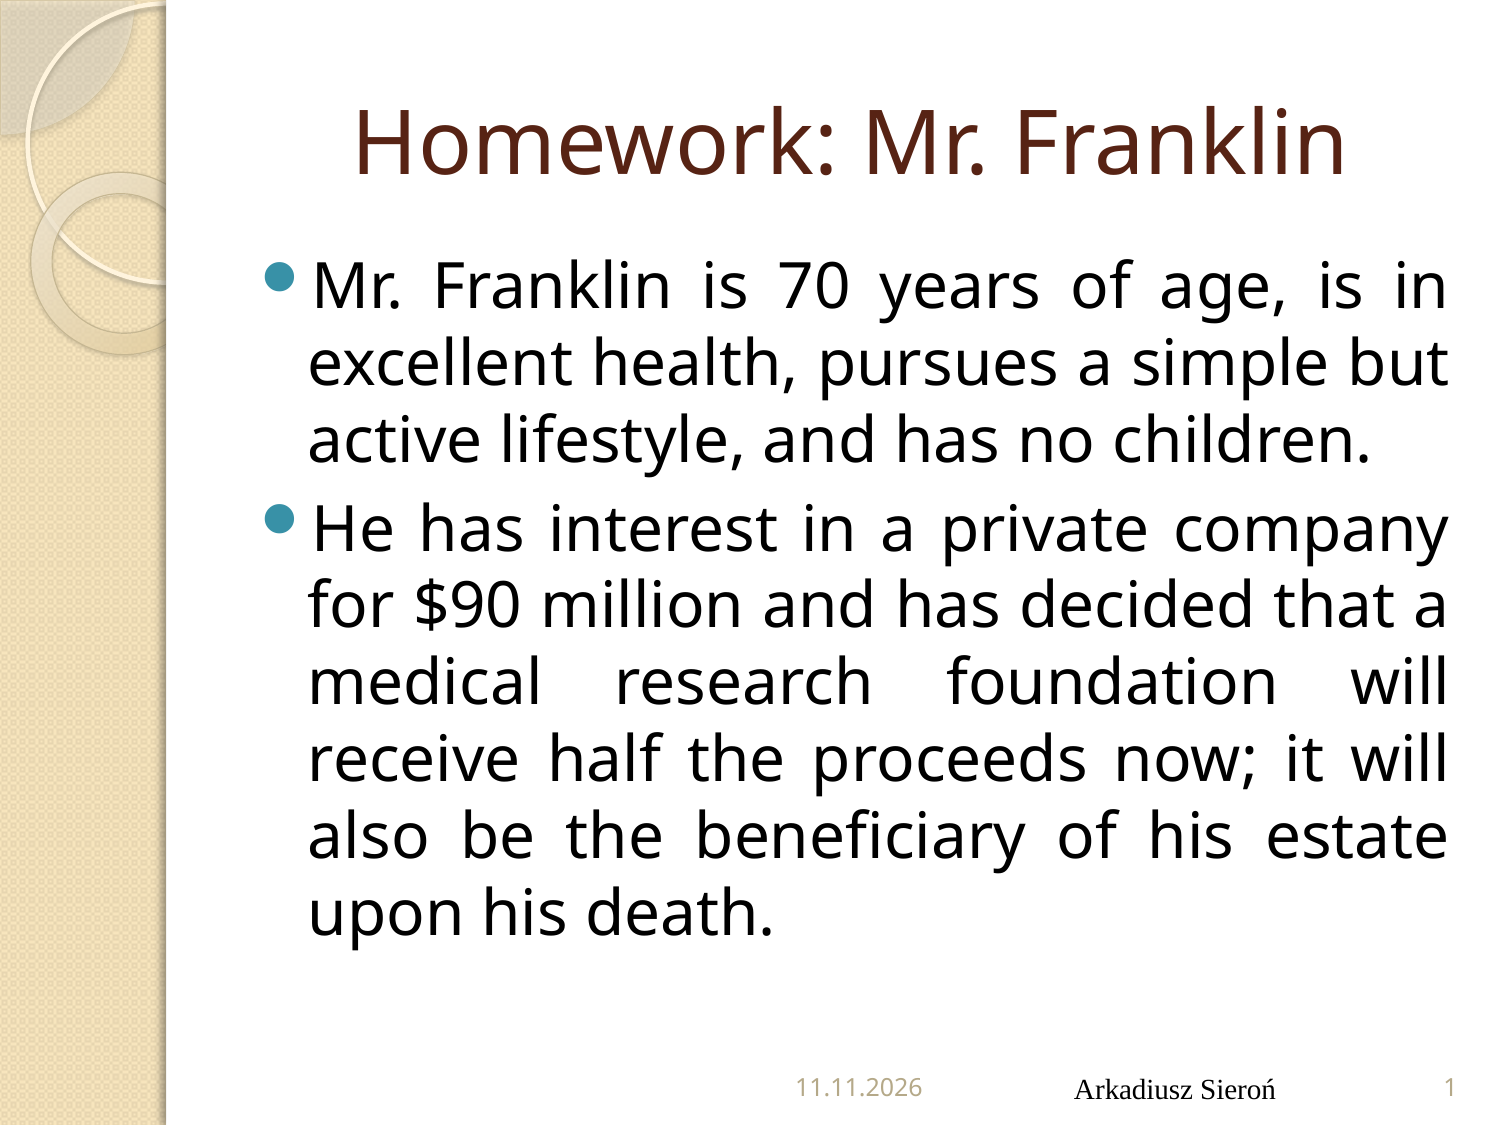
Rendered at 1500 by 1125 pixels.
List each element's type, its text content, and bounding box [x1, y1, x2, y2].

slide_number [587, 1034, 937, 1113]
title Homework: Mr. Franklin [235, 45, 1466, 233]
slide_number 1 [1413, 1034, 1488, 1113]
footer Arkadiusz Sieroń [937, 1034, 1413, 1113]
list Mr. Franklin is 70 years of age, is in excellent health, pursues a simple but active lifestyle, and has no children. He has interest in a private company for $90 million and has decided that a medical research foundation will receive half the proceeds now; it will also be the beneficiary of his estate upon his death. [235, 237, 1466, 1025]
